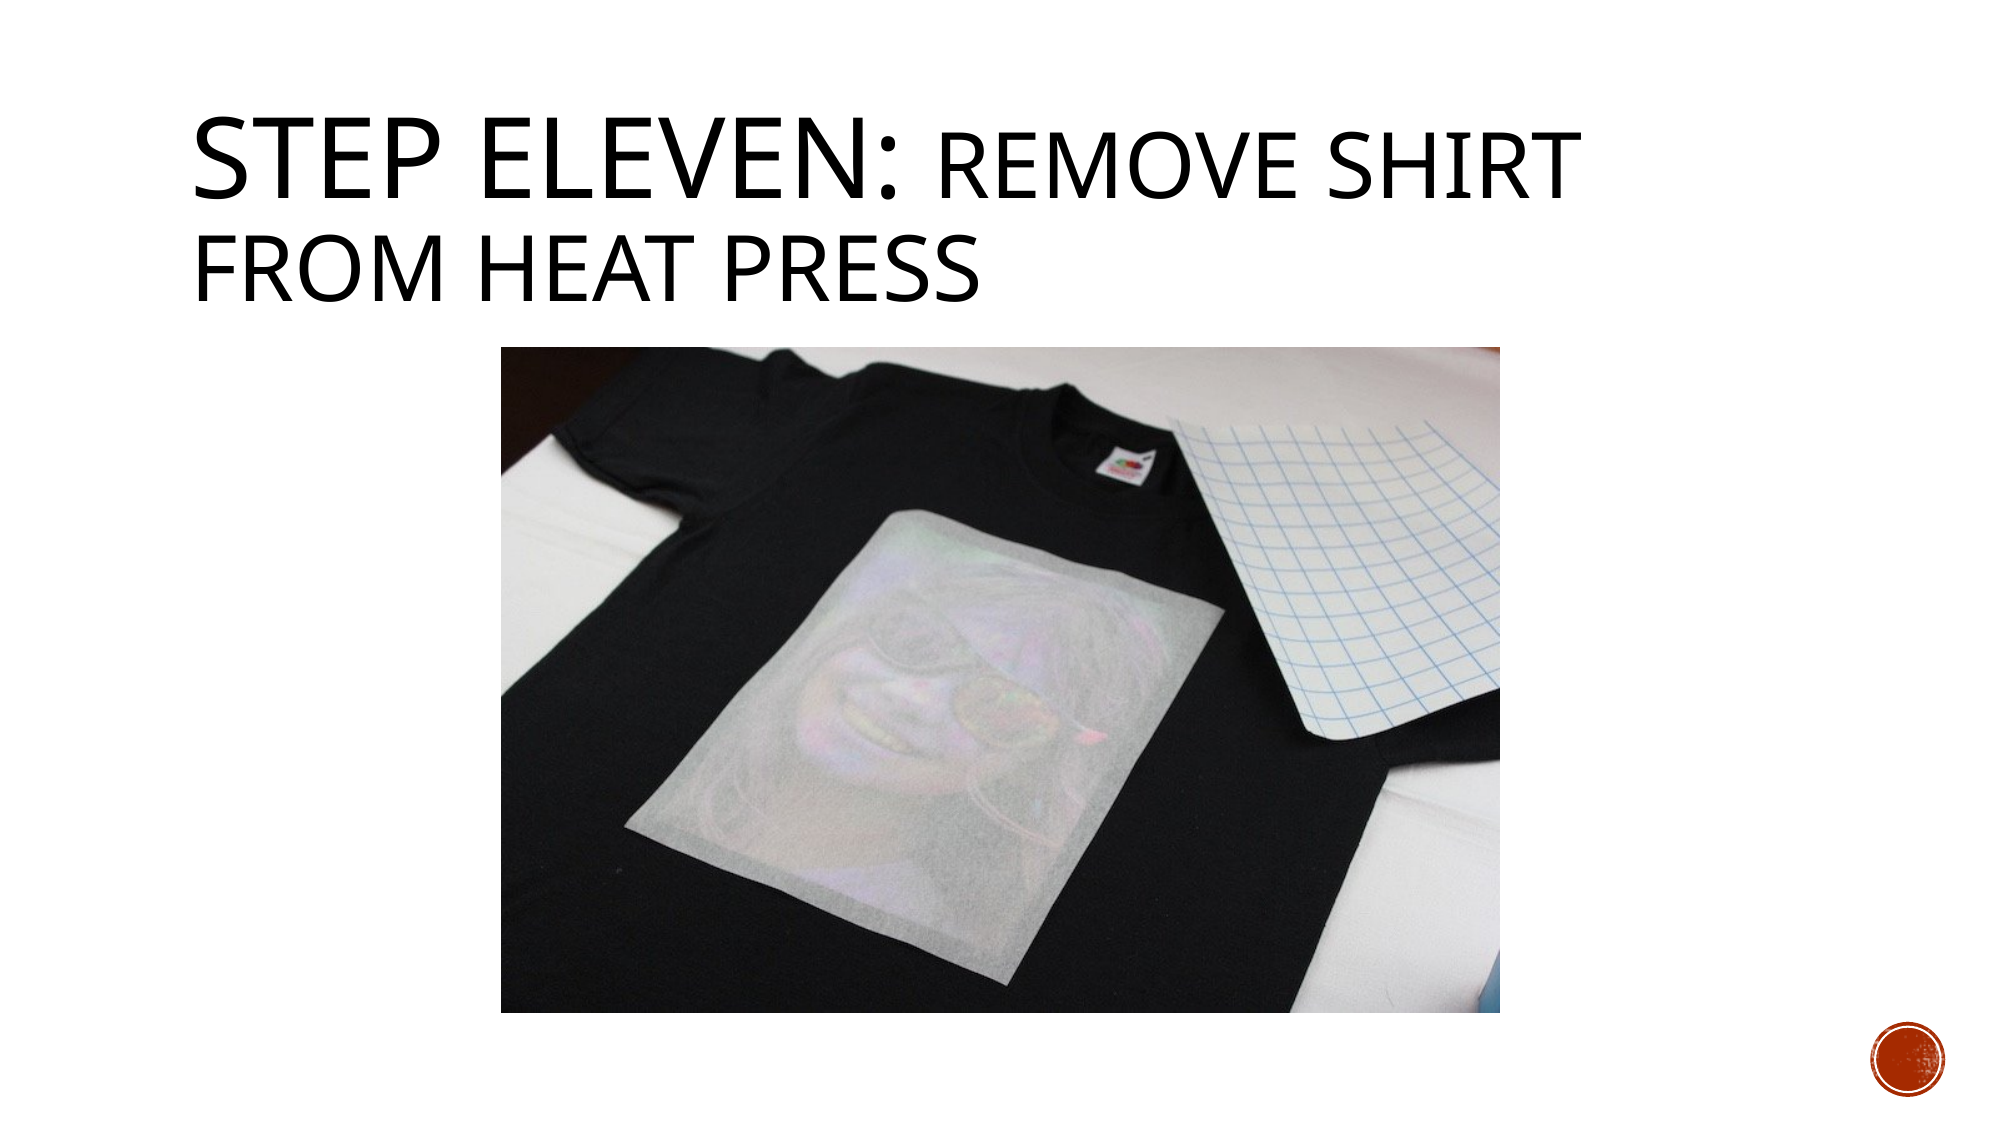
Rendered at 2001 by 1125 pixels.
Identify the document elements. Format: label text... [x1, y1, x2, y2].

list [504, 350, 1498, 1011]
title Step eleven: remove shirt from heat press [175, 79, 1826, 344]
